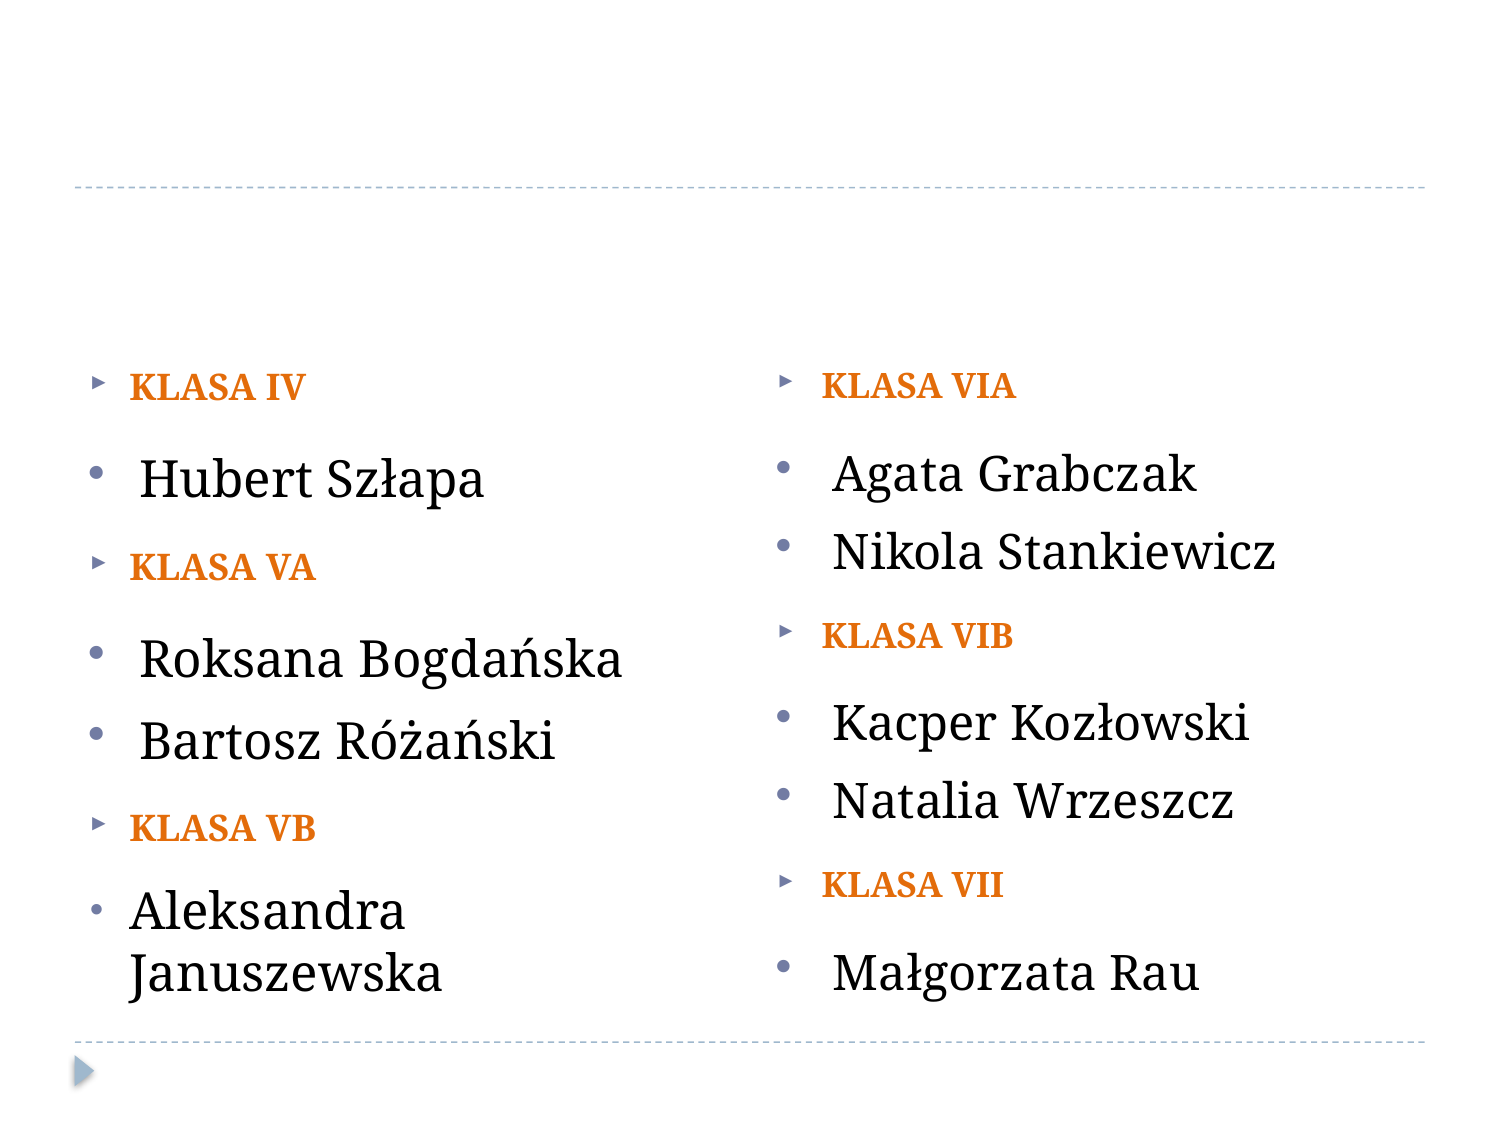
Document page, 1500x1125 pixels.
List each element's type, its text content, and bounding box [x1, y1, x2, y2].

list Klasa IV Hubert Szłapa Klasa VA Roksana Bogdańska Bartosz Różański Klasa VB Aleksandra Januszewska [75, 350, 738, 1013]
list Klasa VIA Agata Grabczak Nikola Stankiewicz Klasa VIB Kacper Kozłowski Natalia Wrzeszcz Klasa VII Małgorzata Rau [762, 350, 1425, 1013]
